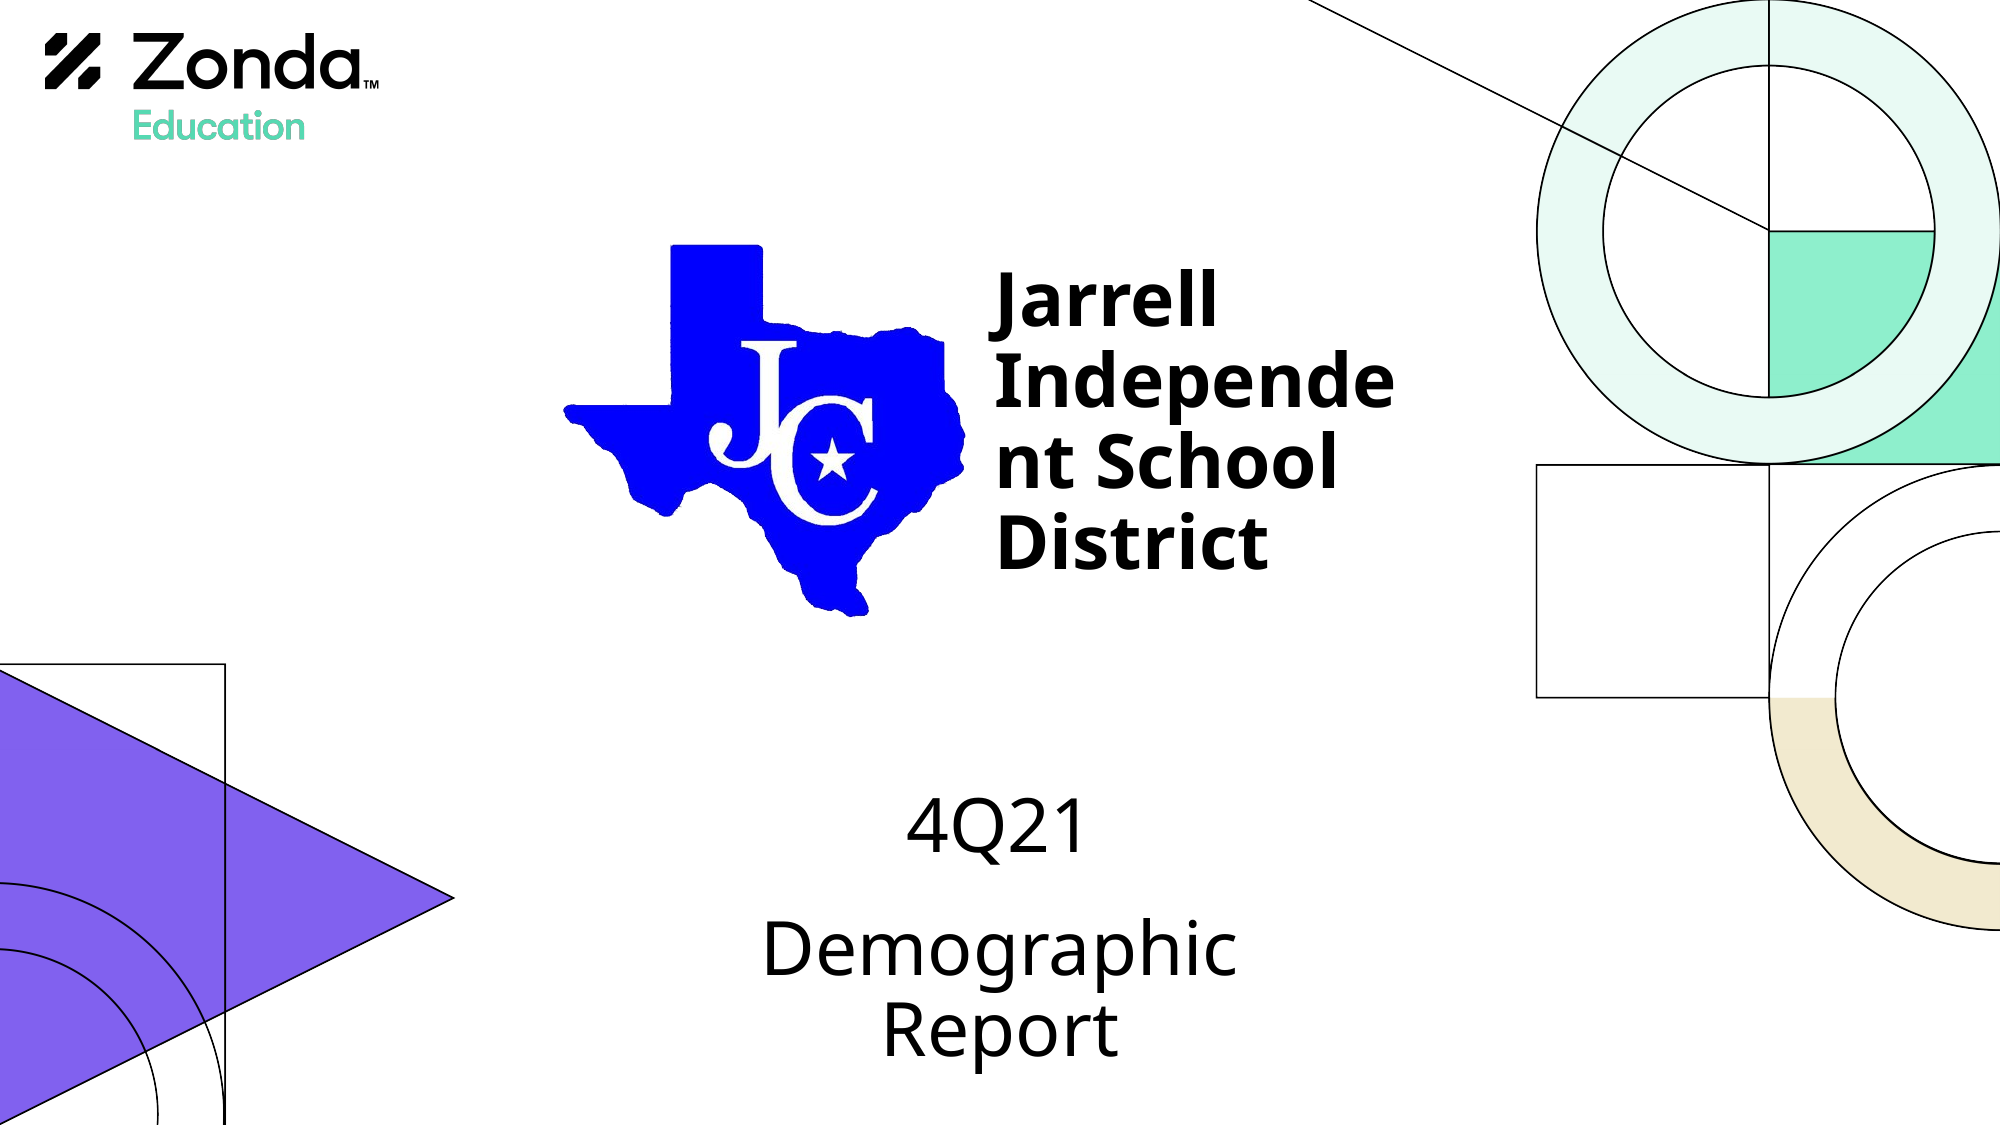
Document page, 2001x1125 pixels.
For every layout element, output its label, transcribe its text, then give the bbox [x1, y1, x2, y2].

text_box Jarrell Independent School District [979, 250, 1446, 598]
picture [0, 0, 2000, 1125]
text_box 4Q21 Demographic Report [639, 780, 1361, 999]
